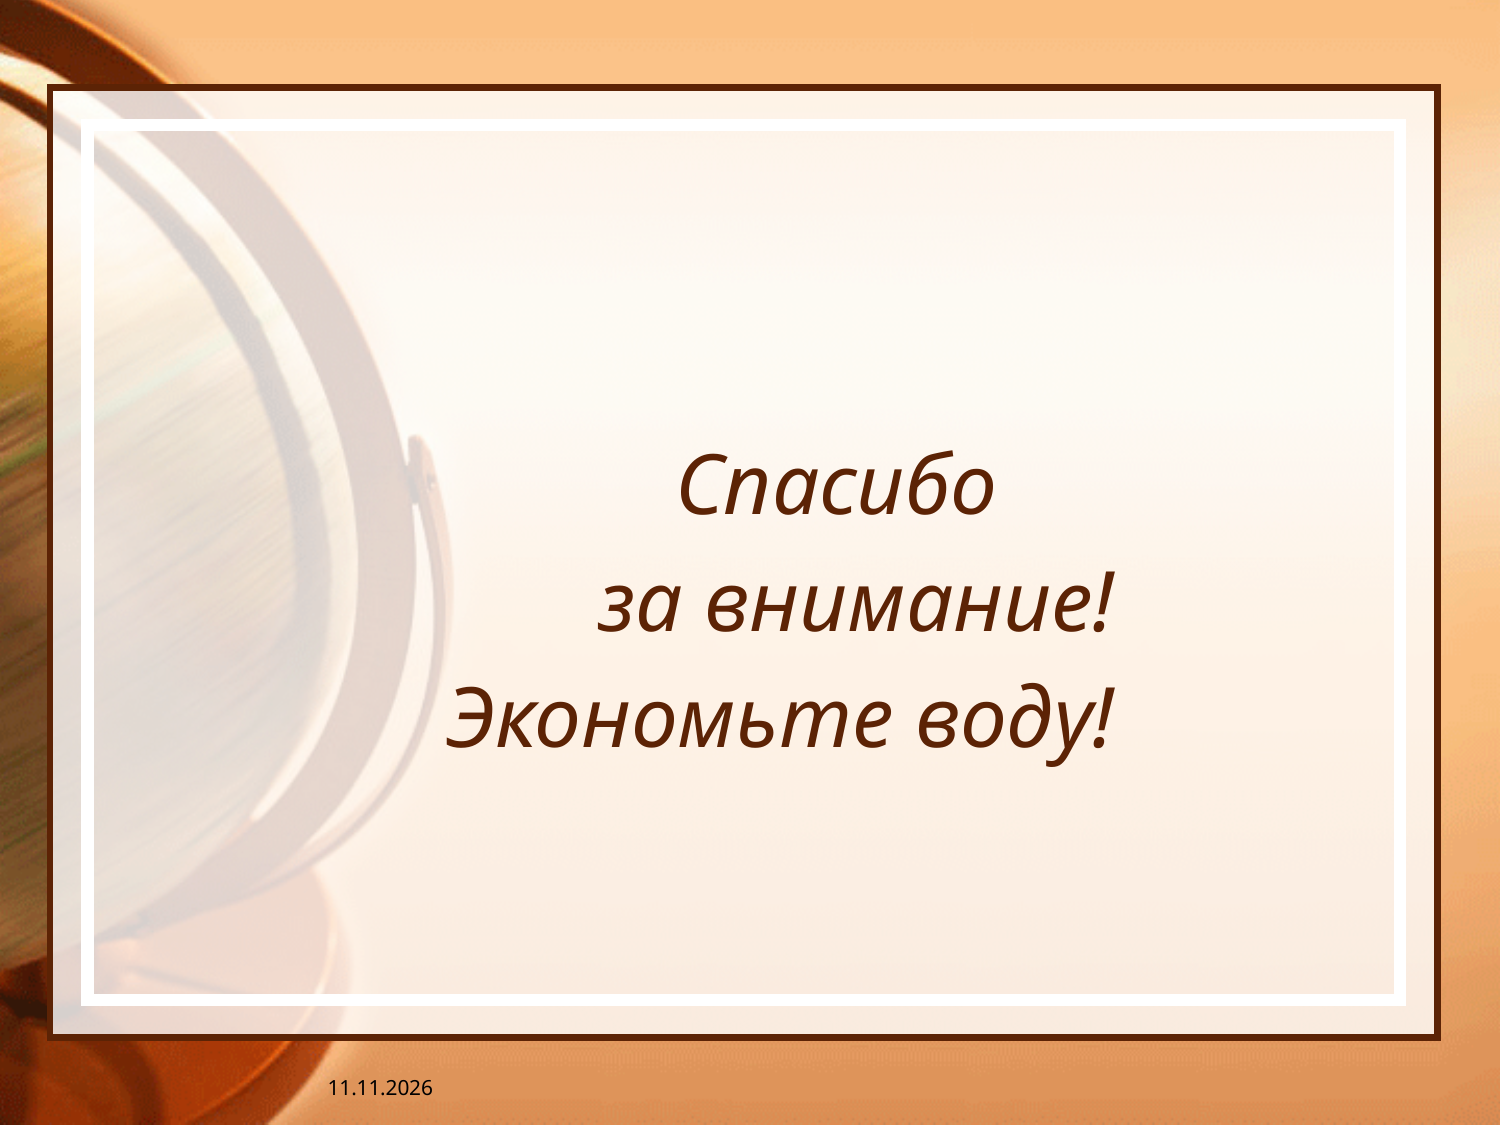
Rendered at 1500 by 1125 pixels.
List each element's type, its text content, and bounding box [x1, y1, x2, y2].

picture [0, 0, 1500, 1125]
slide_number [312, 1052, 575, 1125]
list Спасибо за внимание! Экономьте воду! [93, 140, 1338, 987]
